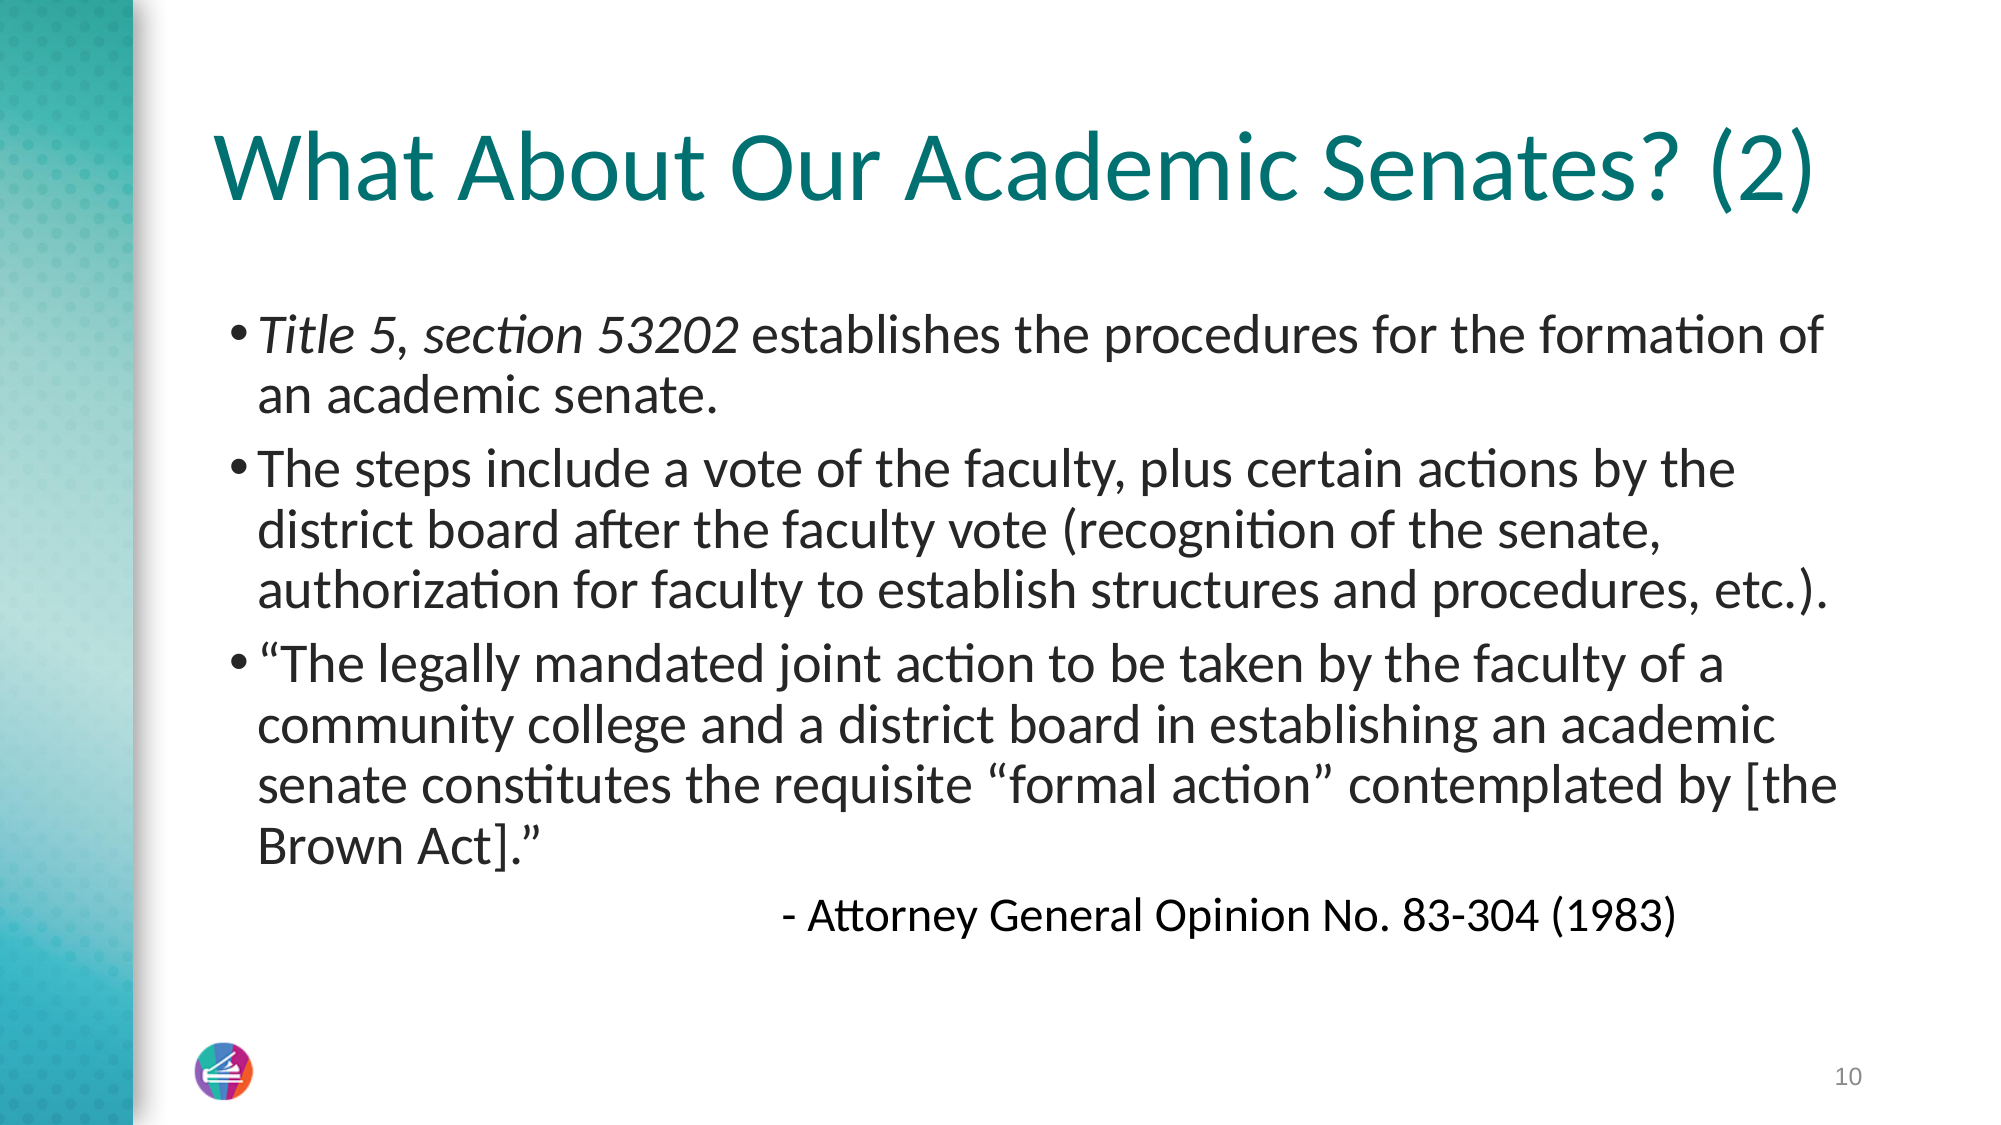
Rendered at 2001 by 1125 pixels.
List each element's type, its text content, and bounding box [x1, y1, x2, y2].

list Title 5, section 53202 establishes the procedures for the formation of an academic senate. The steps include a vote of the faculty, plus certain actions by the district board after the faculty vote (recognition of the senate, authorization for faculty to establish structures and procedures, etc.). “The legally mandated joint action to be taken by the faculty of a community college and a district board in establishing an academic senate constitutes the requisite “formal action” contemplated by [the Brown Act].” - Attorney General Opinion No. 83-304 (1983) [209, 294, 1860, 1020]
slide_number 10 [1412, 1048, 1863, 1103]
picture [192, 1040, 255, 1103]
picture [0, 0, 133, 1125]
title What About Our Academic Senates? (2) [192, 59, 1863, 278]
